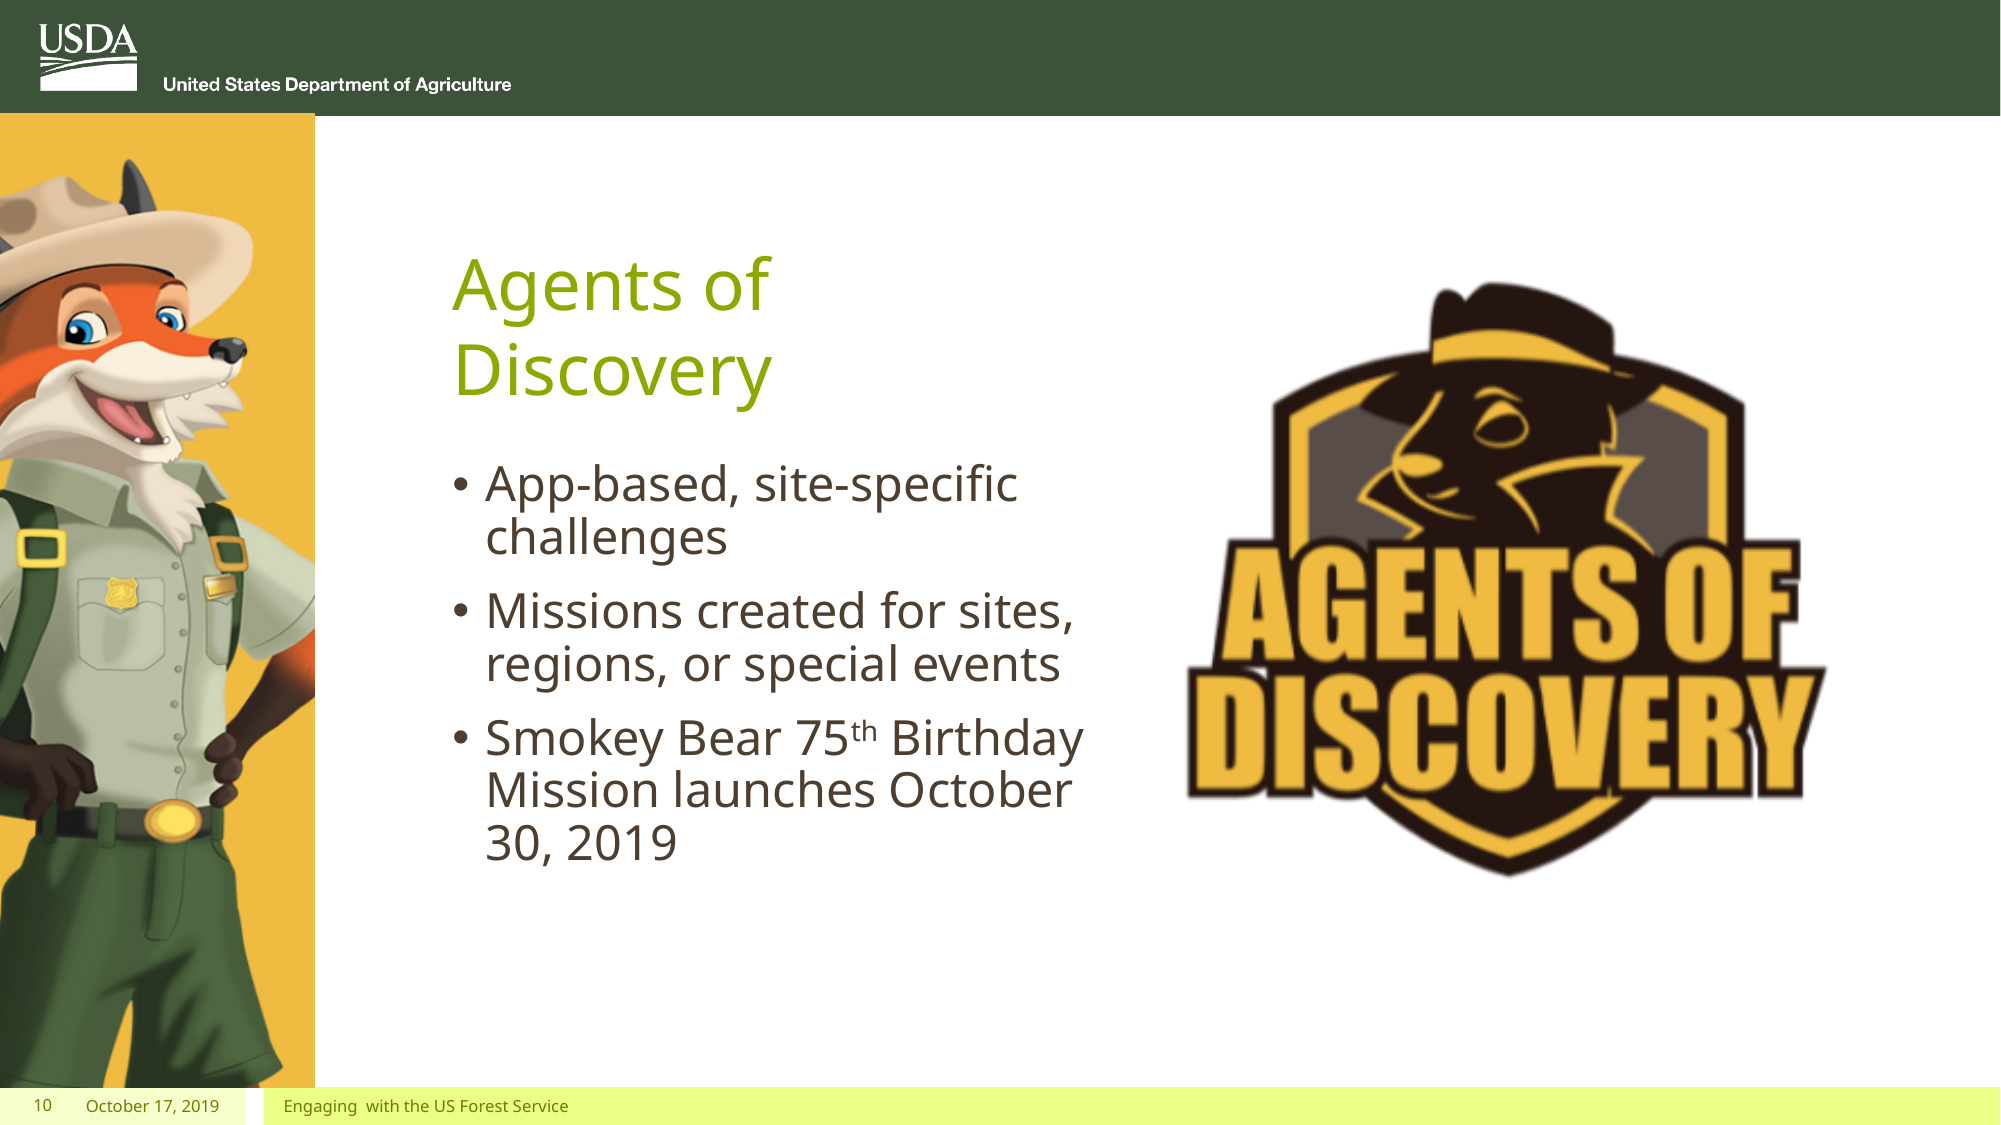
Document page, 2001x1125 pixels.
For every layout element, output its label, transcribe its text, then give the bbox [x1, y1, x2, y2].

footer Engaging with the US Forest Service [268, 1087, 1769, 1125]
picture [39, 23, 511, 94]
list App-based, site-specific challenges Missions created for sites, regions, or special events Smokey Bear 75th Birthday Mission launches October 30, 2019 [437, 452, 1107, 979]
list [1168, 230, 1844, 895]
picture [0, 113, 315, 1088]
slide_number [70, 1088, 235, 1125]
slide_number 10 [0, 1088, 68, 1125]
title Agents of Discovery [437, 222, 1113, 418]
